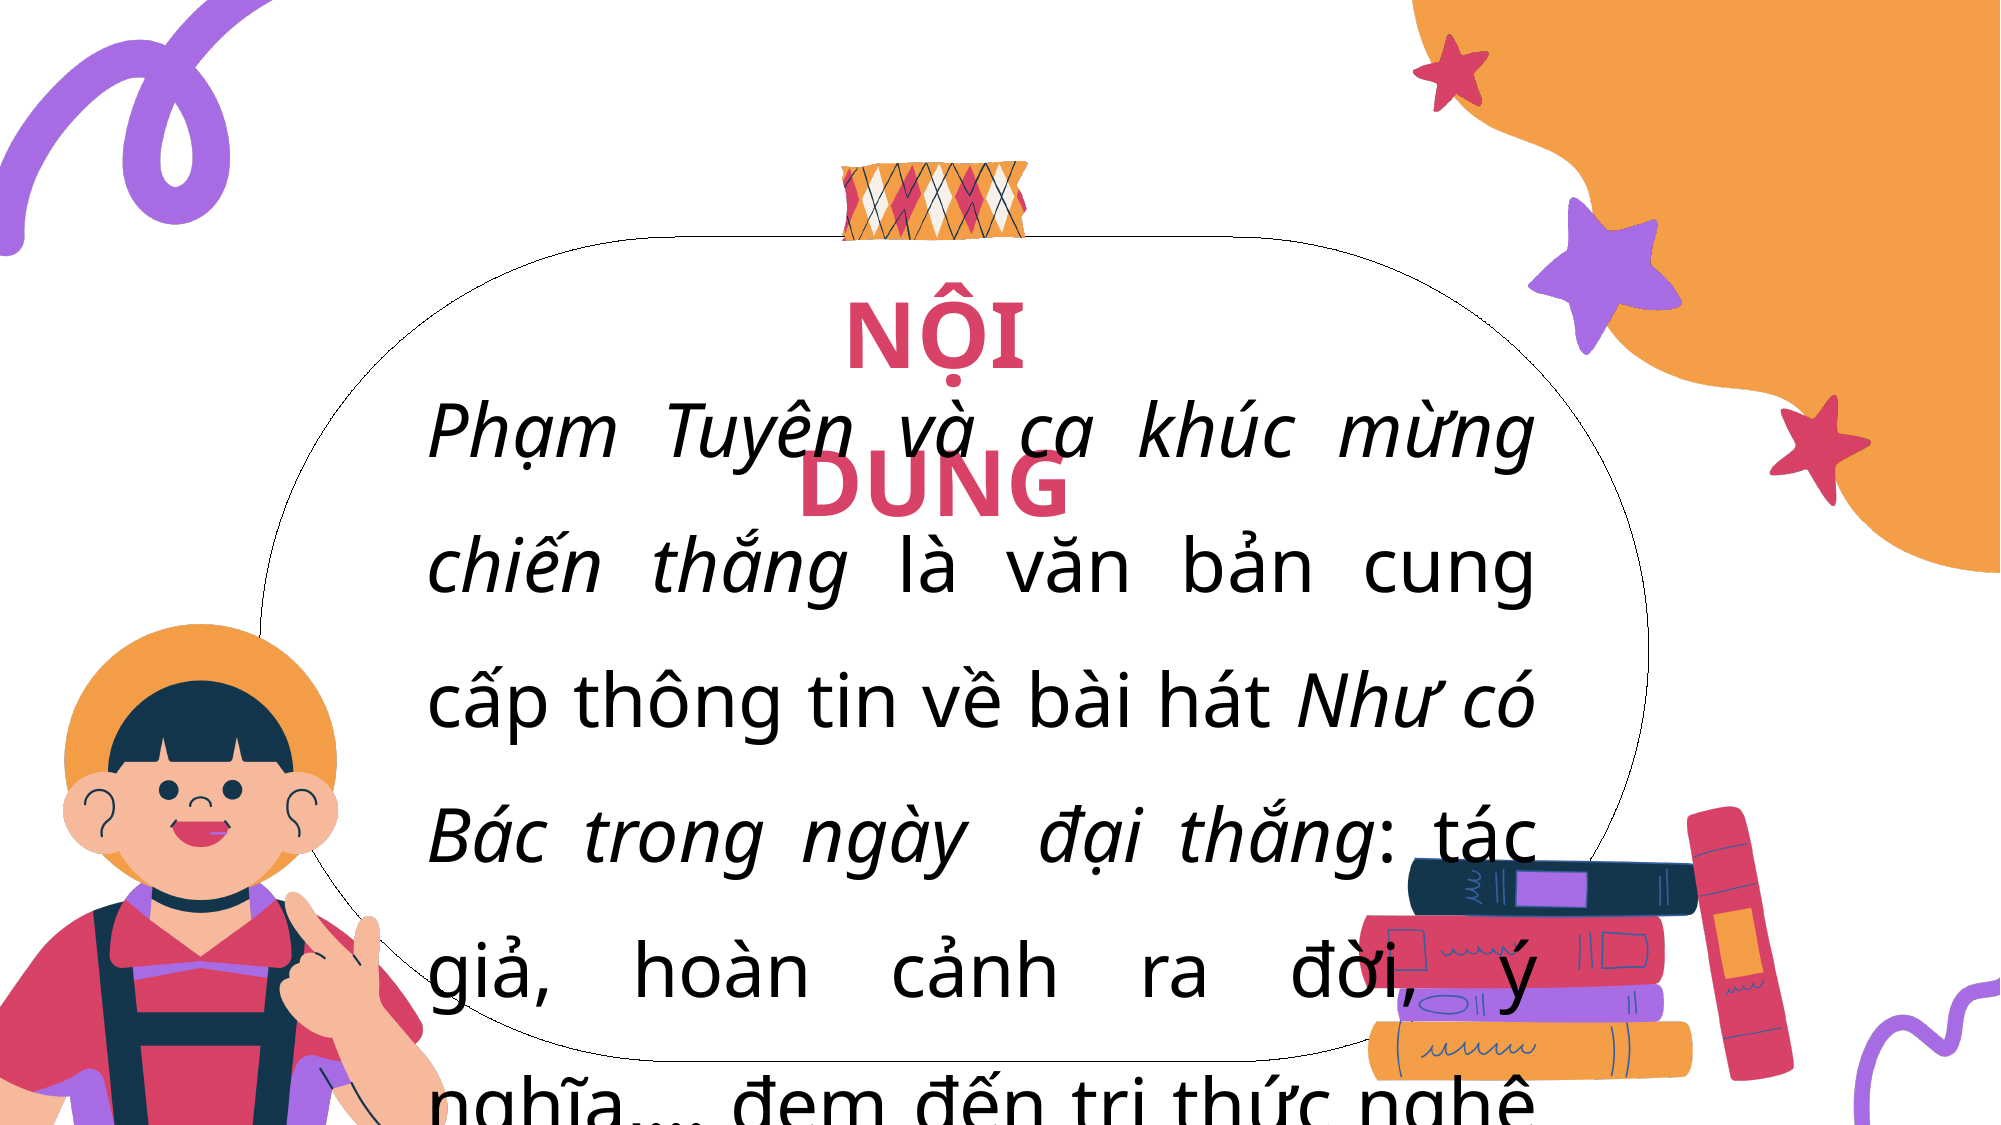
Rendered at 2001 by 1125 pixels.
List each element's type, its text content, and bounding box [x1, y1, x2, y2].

text_box Phạm Tuyên và ca khúc mừng chiến thắng là văn bản cung cấp thông tin về bài hát Như có Bác trong ngày đại thắng: tác giả, hoàn cảnh ra đời, ý nghĩa,... đem đến tri thức nghệ thuật cho độc giả. [469, 1063, 1553, 1125]
picture [1410, 0, 2000, 581]
picture [841, 161, 1028, 242]
picture [1817, 959, 2000, 1125]
picture [1354, 803, 1797, 1081]
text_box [259, 236, 1650, 1063]
picture [0, 623, 469, 1125]
picture [0, 0, 362, 276]
